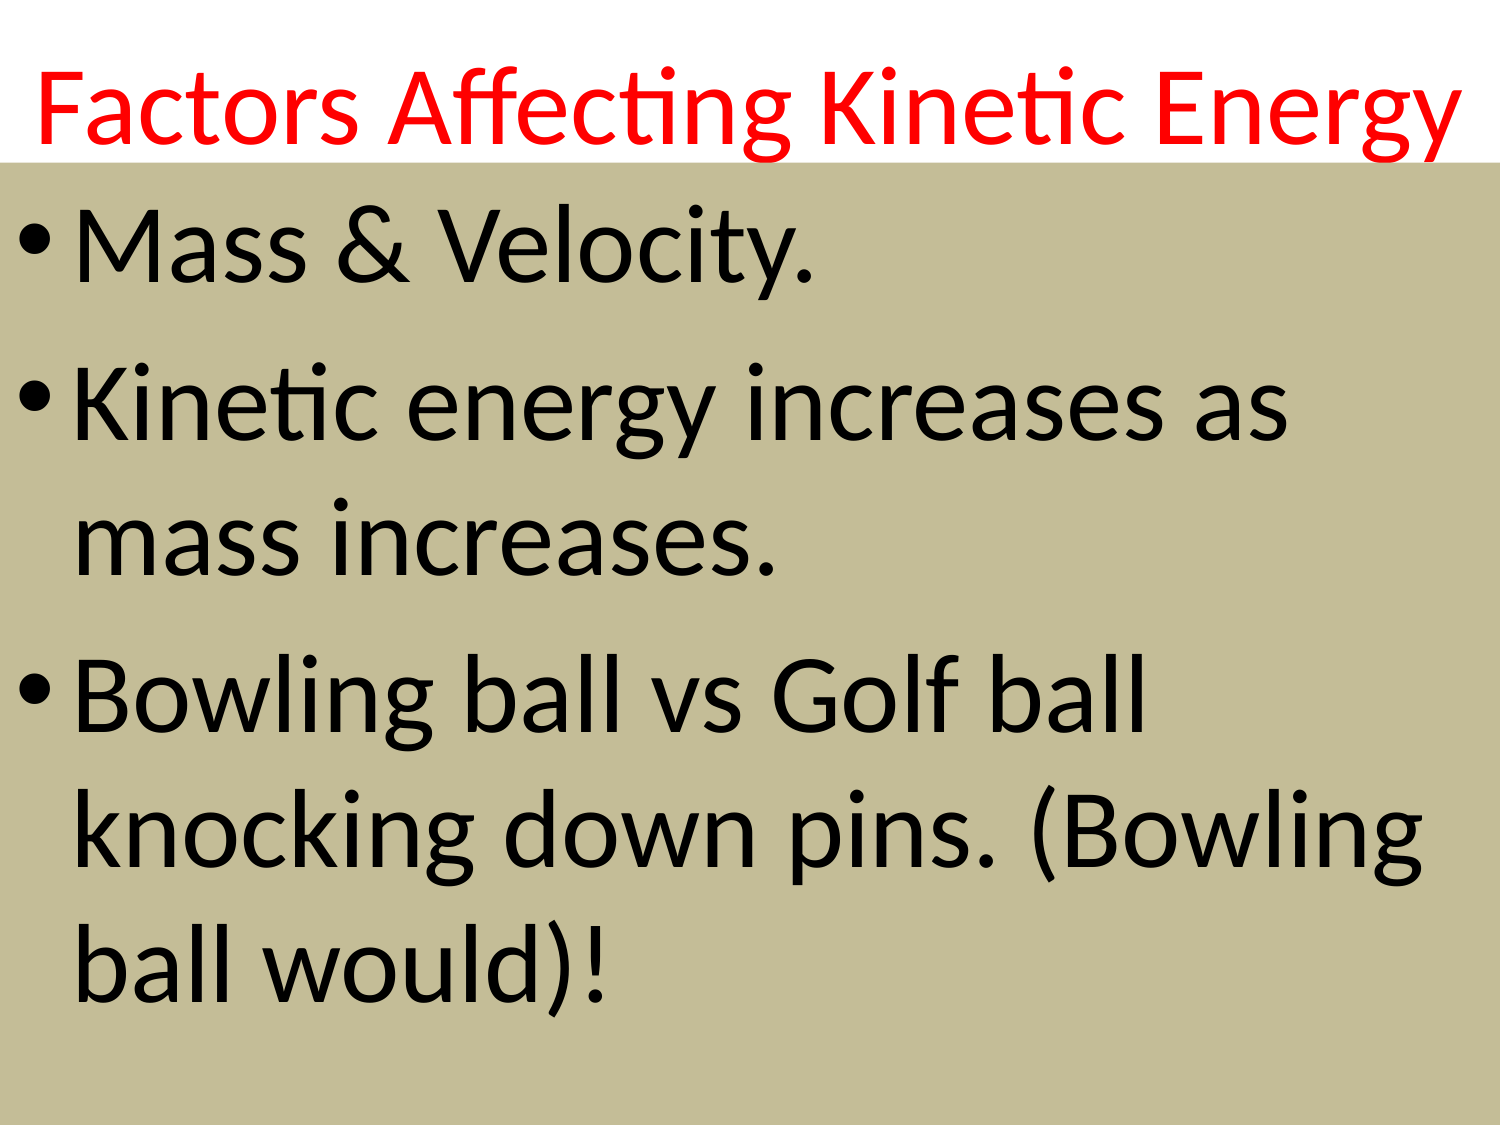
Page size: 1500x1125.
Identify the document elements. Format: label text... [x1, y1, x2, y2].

title Factors Affecting Kinetic Energy [0, 0, 1500, 162]
list Mass & Velocity. Kinetic energy increases as mass increases. Bowling ball vs Golf ball knocking down pins. (Bowling ball would)! [0, 162, 1500, 1125]
